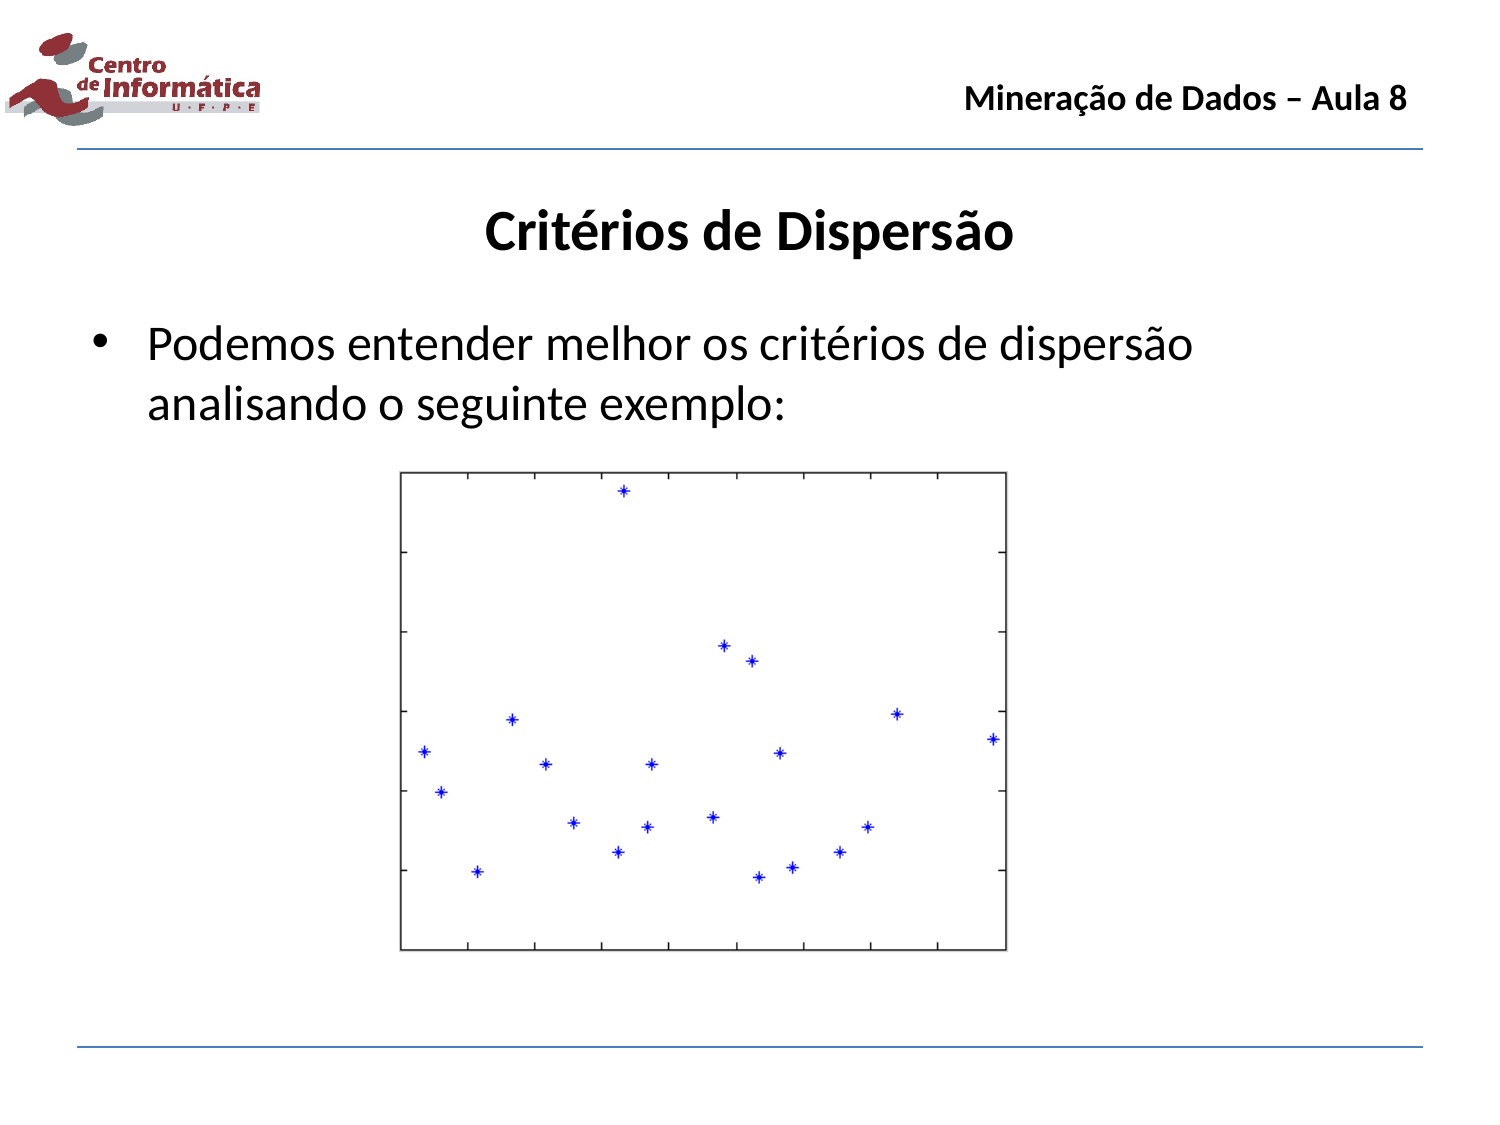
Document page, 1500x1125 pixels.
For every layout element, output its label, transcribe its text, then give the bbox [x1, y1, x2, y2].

picture [5, 33, 260, 126]
list Podemos entender melhor os critérios de dispersão analisando o seguinte exemplo: [76, 302, 1424, 1035]
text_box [399, 471, 1012, 955]
list Critérios de Dispersão [76, 184, 1424, 267]
list Mineração de Dados – Aula 8 [301, 66, 1424, 126]
